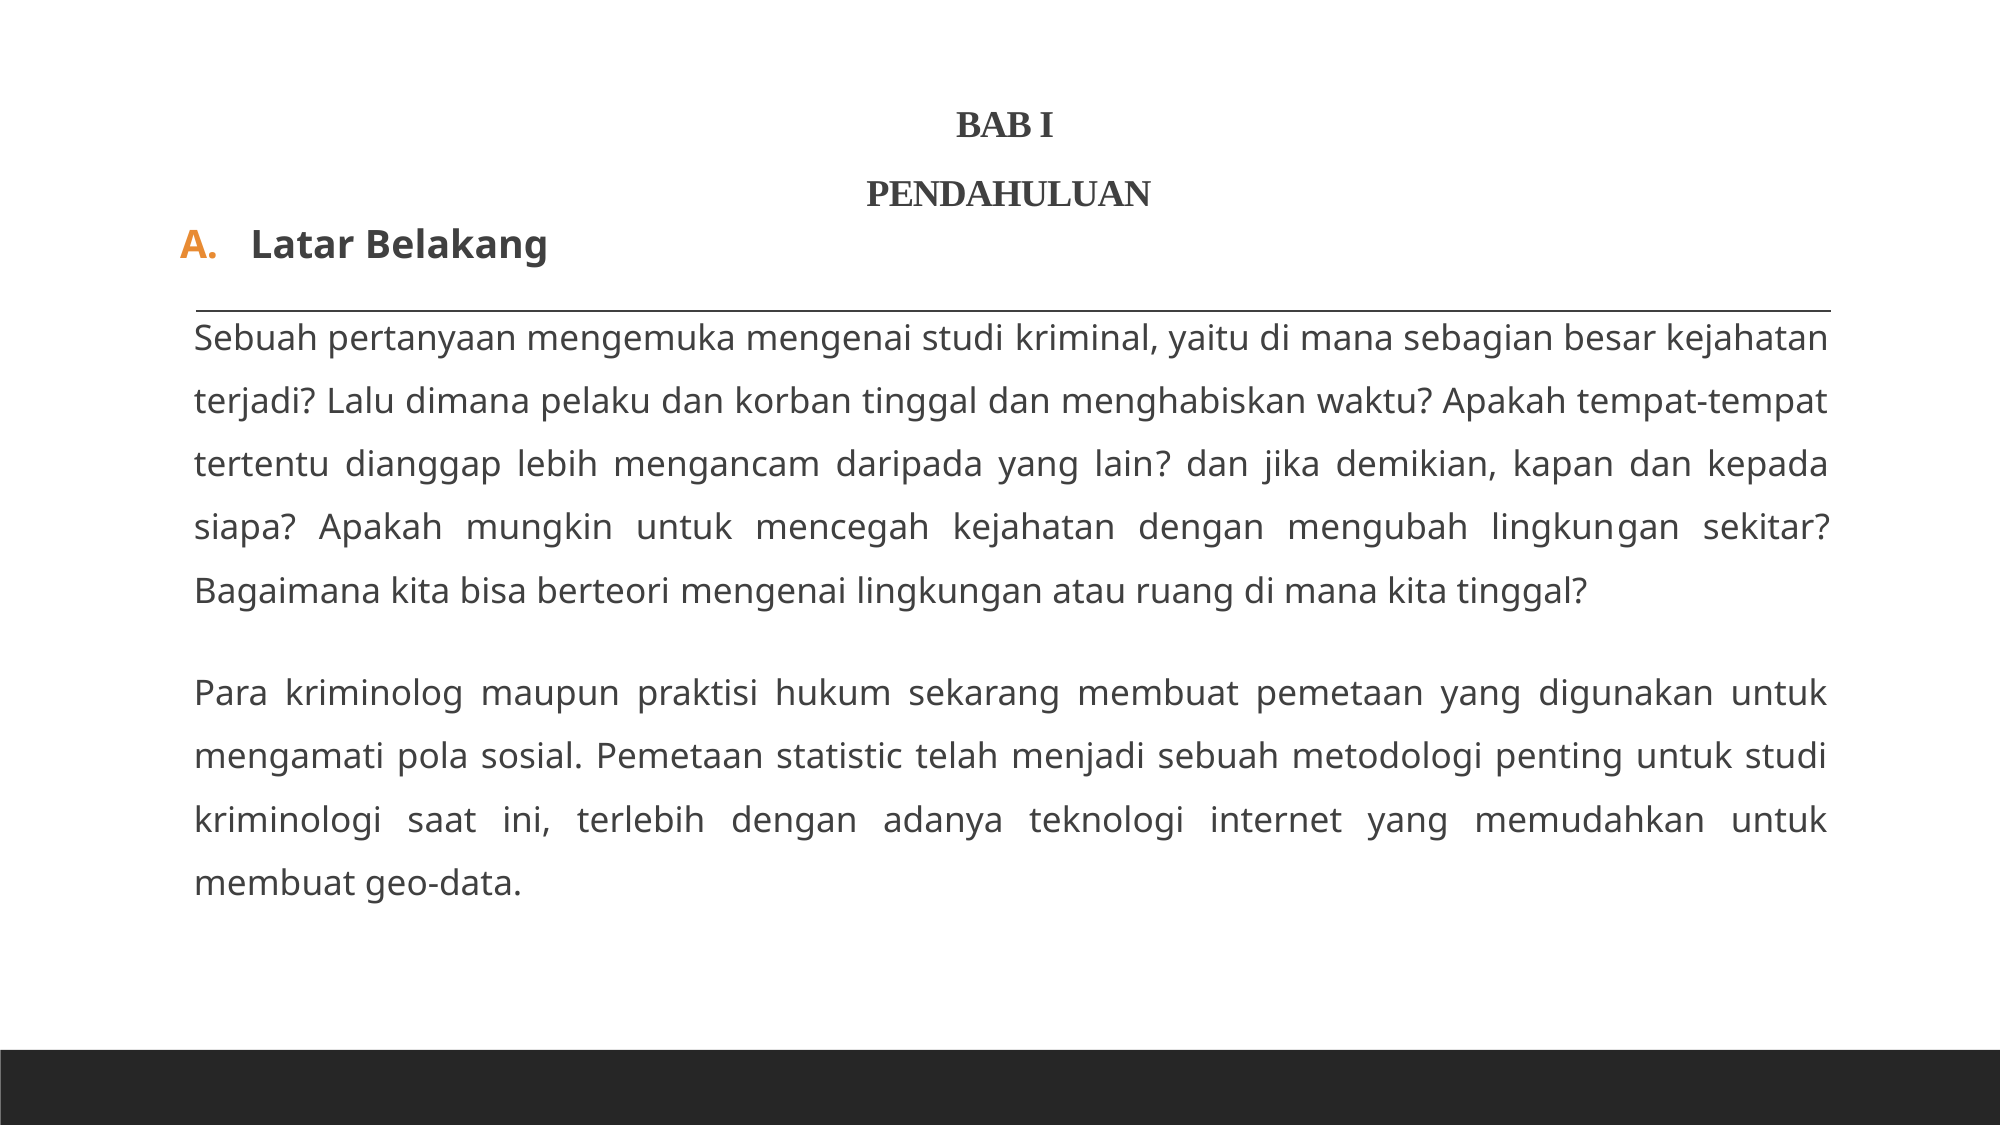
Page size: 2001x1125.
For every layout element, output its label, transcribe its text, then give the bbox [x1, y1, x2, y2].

list Latar Belakang Sebuah pertanyaan mengemuka mengenai studi kriminal, yaitu di mana sebagian besar kejahatan terjadi? Lalu dimana pelaku dan korban tinggal dan menghabiskan waktu? Apakah tempat-tempat tertentu dianggap lebih mengancam daripada yang lain? dan jika demikian, kapan dan kepada siapa? Apakah mungkin untuk mencegah kejahatan dengan mengubah lingkungan sekitar? Bagaimana kita bisa berteori mengenai lingkungan atau ruang di mana kita tinggal? Para kriminolog maupun praktisi hukum sekarang membuat pemetaan yang digunakan untuk mengamati pola sosial. Pemetaan statistic telah menjadi sebuah metodologi penting untuk studi kriminologi saat ini, terlebih dengan adanya teknologi internet yang memudahkan untuk membuat geo-data. [180, 207, 1830, 963]
title BAB I PENDAHULUAN [180, 0, 1830, 207]
